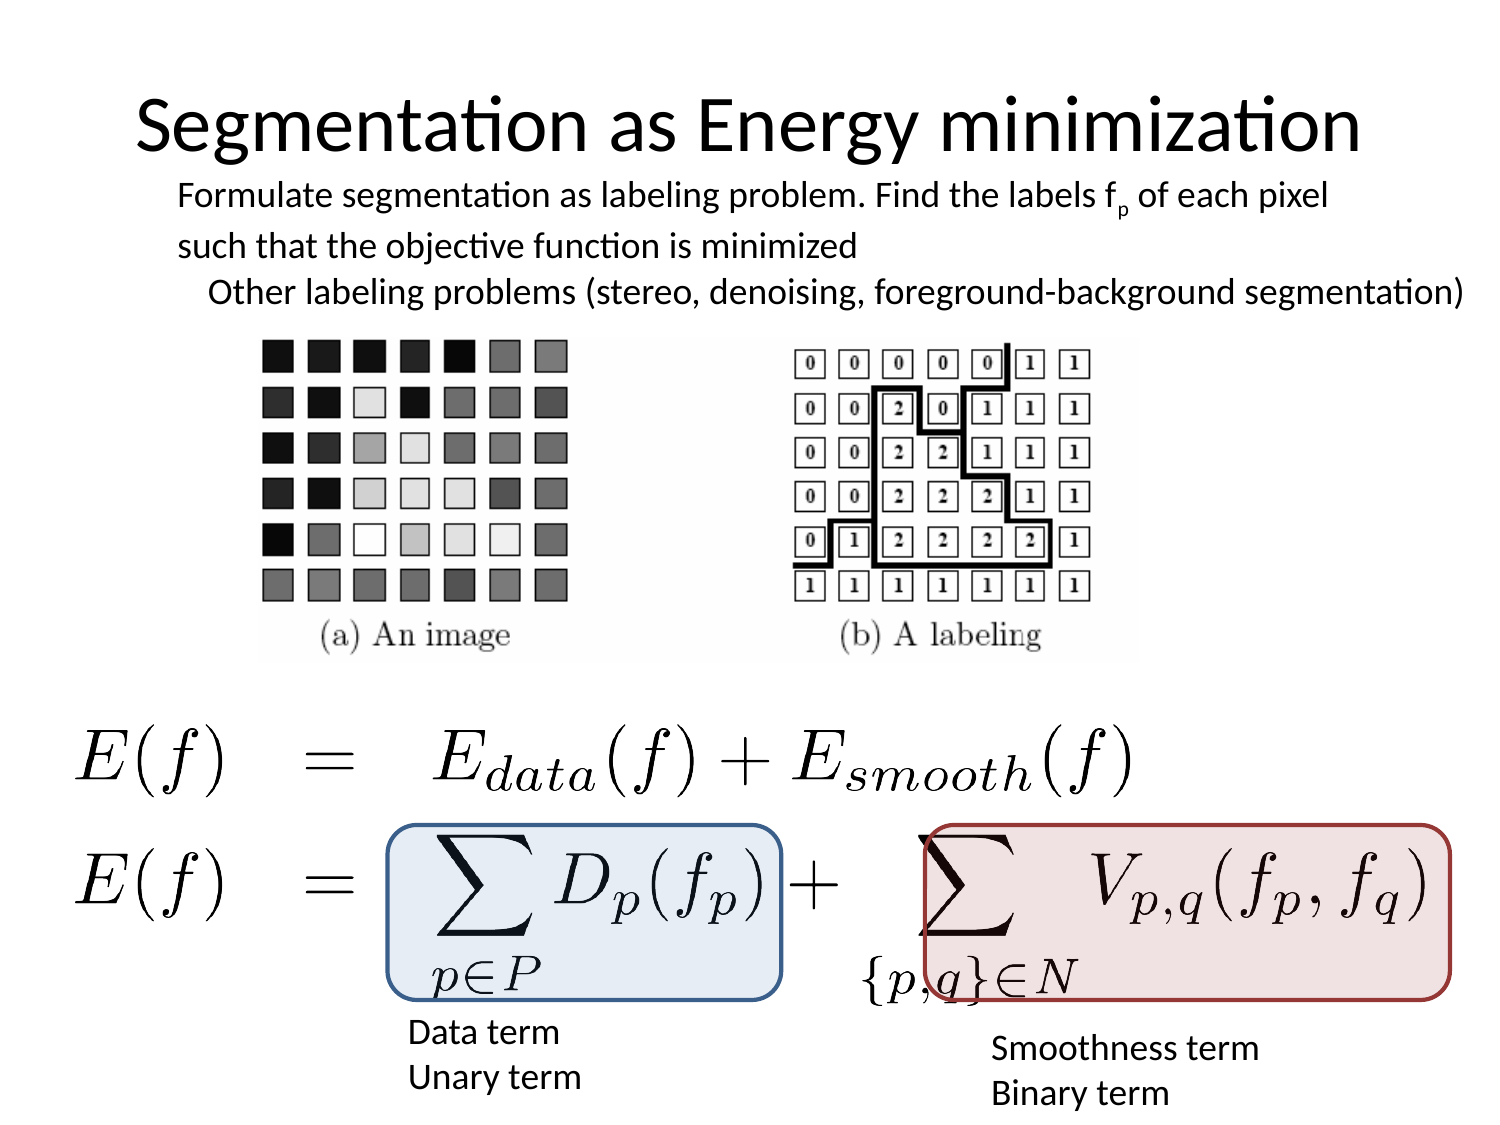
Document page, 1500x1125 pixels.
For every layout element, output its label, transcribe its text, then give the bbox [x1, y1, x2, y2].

text_box [1429, 824, 1453, 1001]
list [74, 724, 1426, 1006]
text_box Other labeling problems (stereo, denoising, foreground-background segmentation) [193, 259, 1482, 320]
text_box Data term Unary term [393, 1015, 598, 1105]
picture [258, 337, 1139, 663]
title Segmentation as Energy minimization [75, 24, 1425, 213]
text_box Smoothness term Binary term [976, 1015, 1276, 1121]
text_box Formulate segmentation as labeling problem. Find the labels fp of each pixel such that the objective function is minimized [162, 162, 1400, 274]
